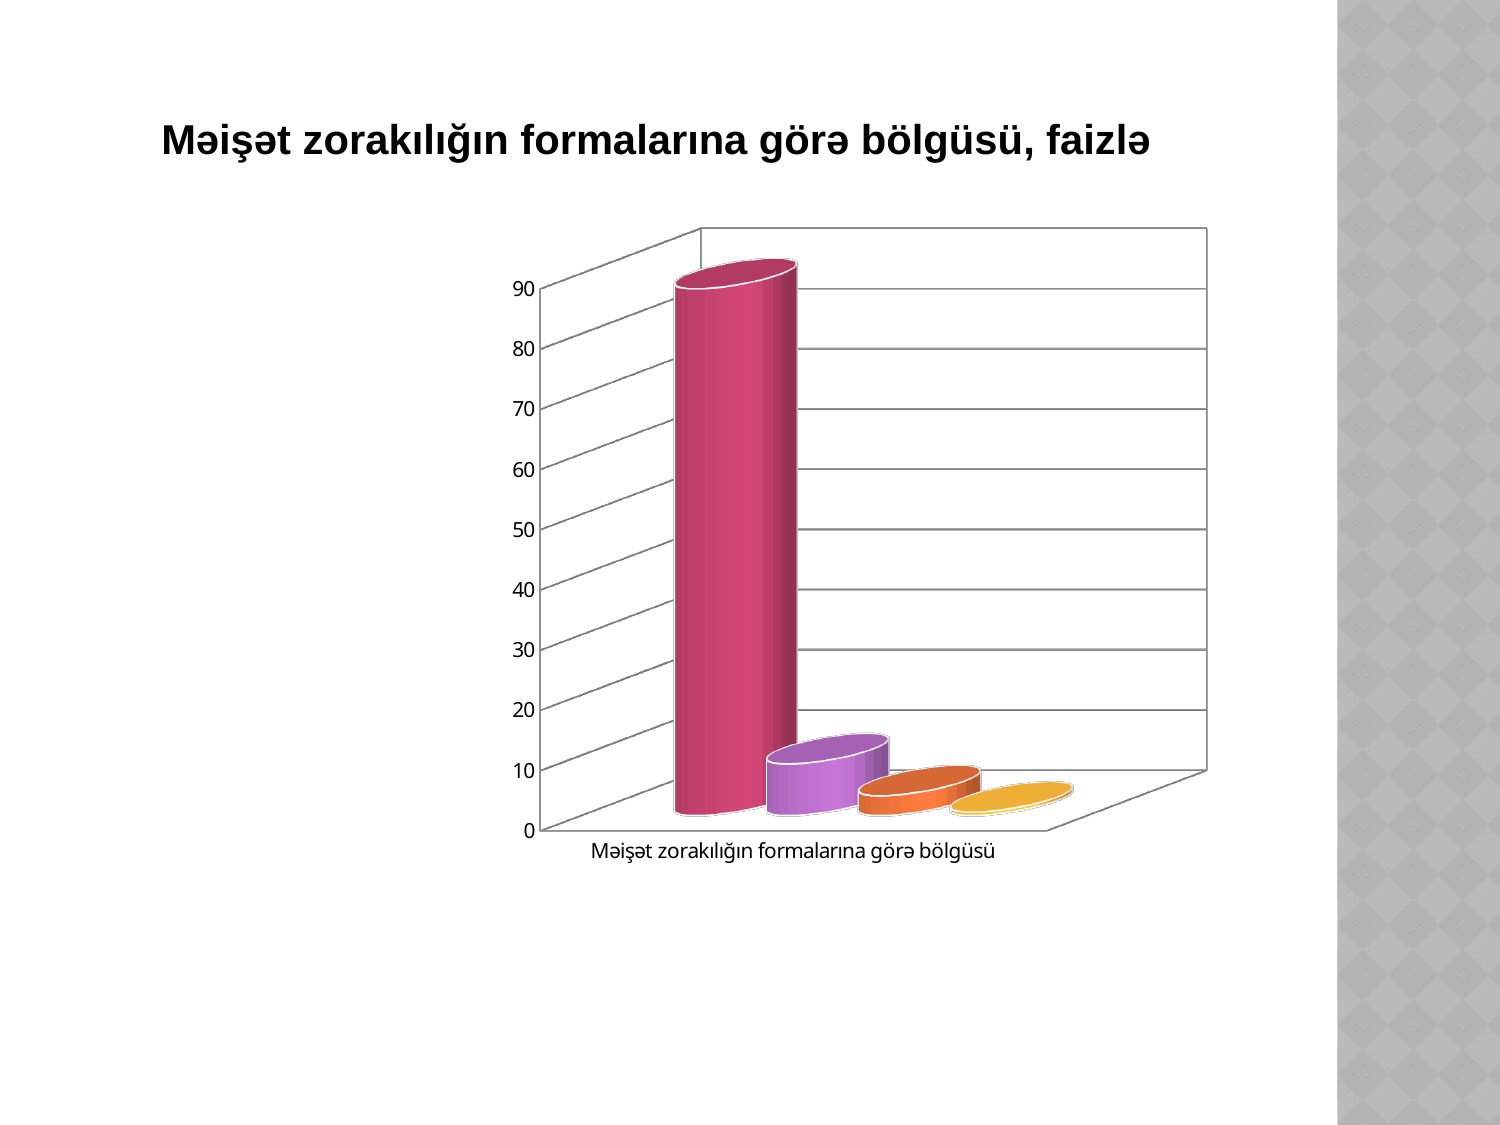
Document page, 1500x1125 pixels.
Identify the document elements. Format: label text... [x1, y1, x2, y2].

chart [140, 210, 1231, 1037]
text_box Məişət zorakılığın formalarına görə bölgüsü, faizlə [70, 105, 1243, 171]
